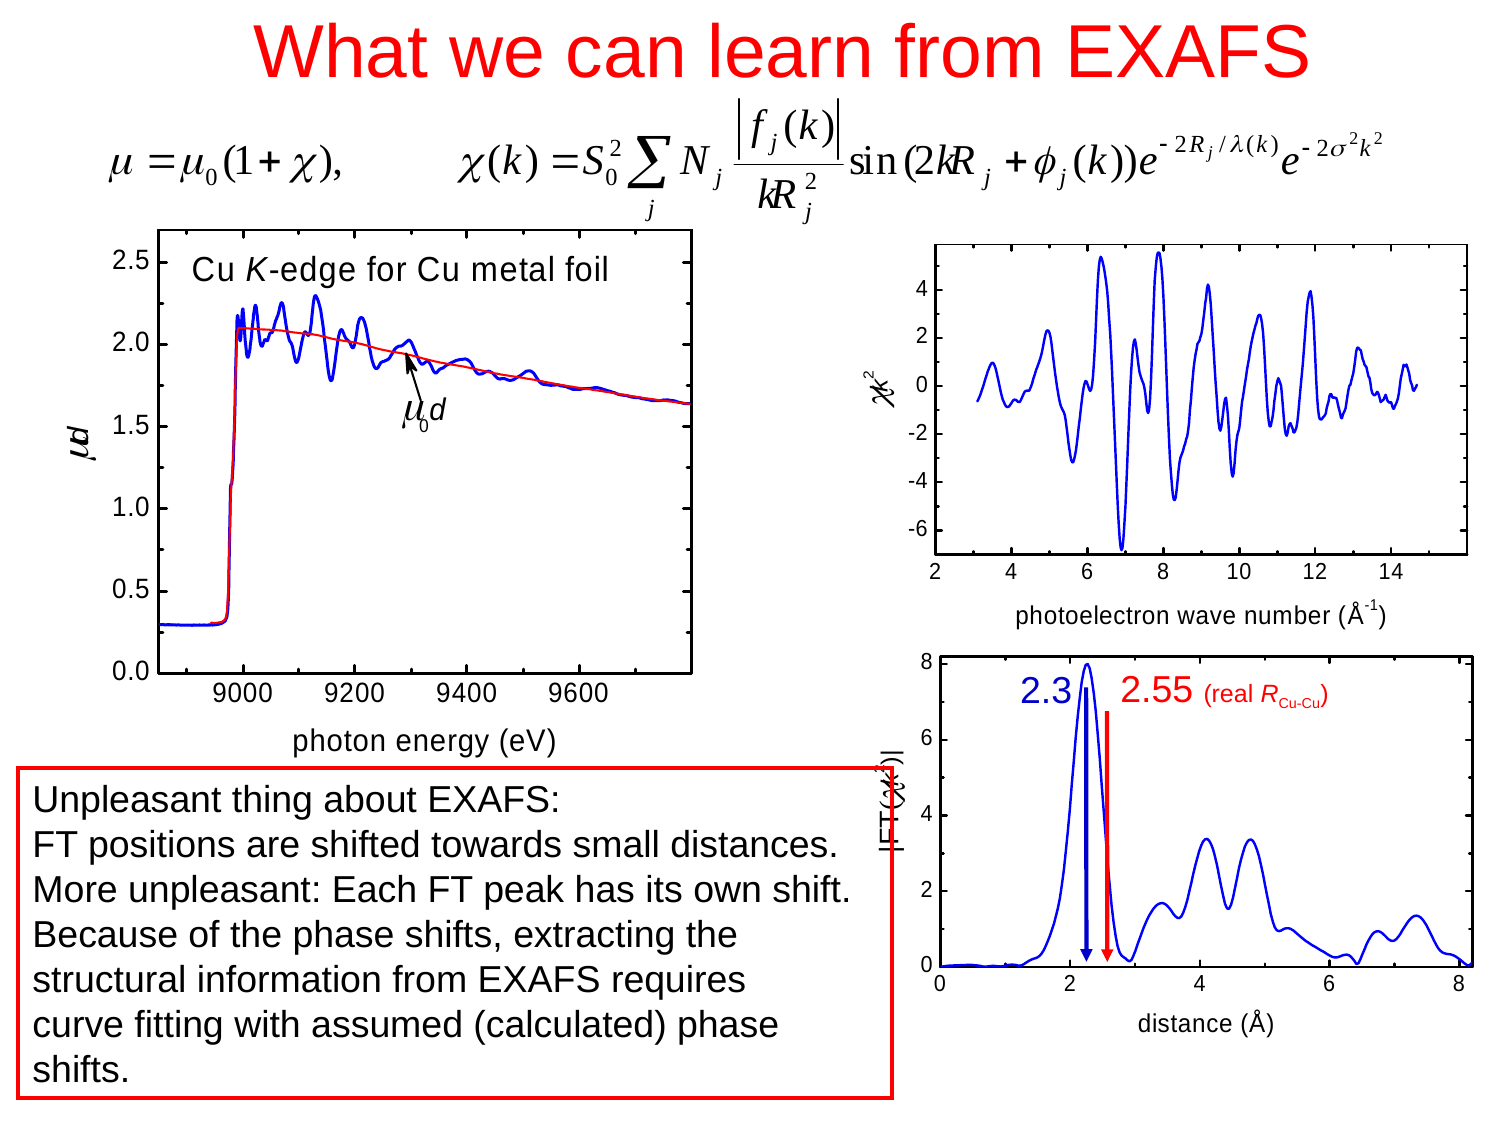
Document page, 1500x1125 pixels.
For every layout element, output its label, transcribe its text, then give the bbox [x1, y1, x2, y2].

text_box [100, 89, 1398, 232]
picture [867, 647, 1500, 1041]
title What we can learn from EXAFS [112, 0, 1453, 95]
text_box Unpleasant thing about EXAFS: FT positions are shifted towards small distances. More unpleasant: Each FT peak has its own shift. Because of the phase shifts, extracting the structural information from EXAFS requires curve fitting with assumed (calculated) phase shifts. [17, 767, 892, 1098]
picture [53, 229, 726, 761]
picture [857, 243, 1497, 633]
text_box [922, 656, 1349, 963]
